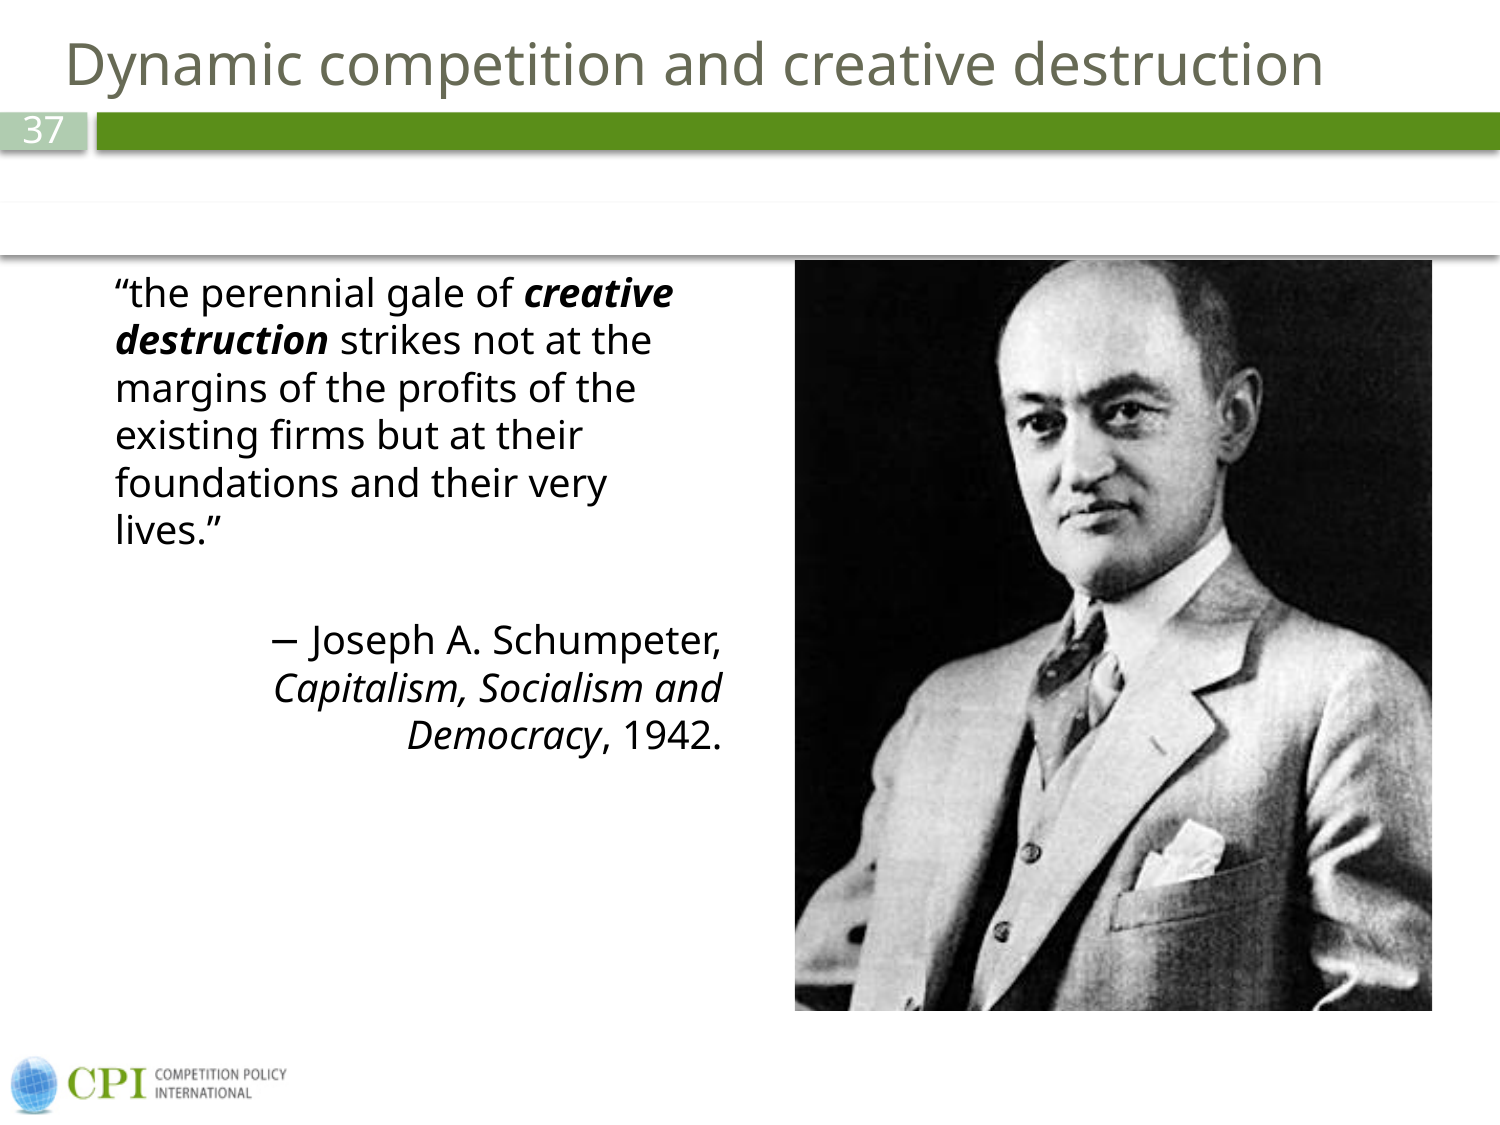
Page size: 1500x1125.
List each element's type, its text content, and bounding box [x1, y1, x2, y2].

picture [6, 1030, 292, 1125]
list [794, 260, 1433, 1011]
title Dynamic competition and creative destruction [50, 24, 1500, 100]
list “the perennial gale of creative destruction strikes not at the margins of the profits of the existing firms but at their foundations and their very lives.” − Joseph A. Schumpeter, Capitalism, Socialism and Democracy, 1942. [99, 260, 738, 1011]
